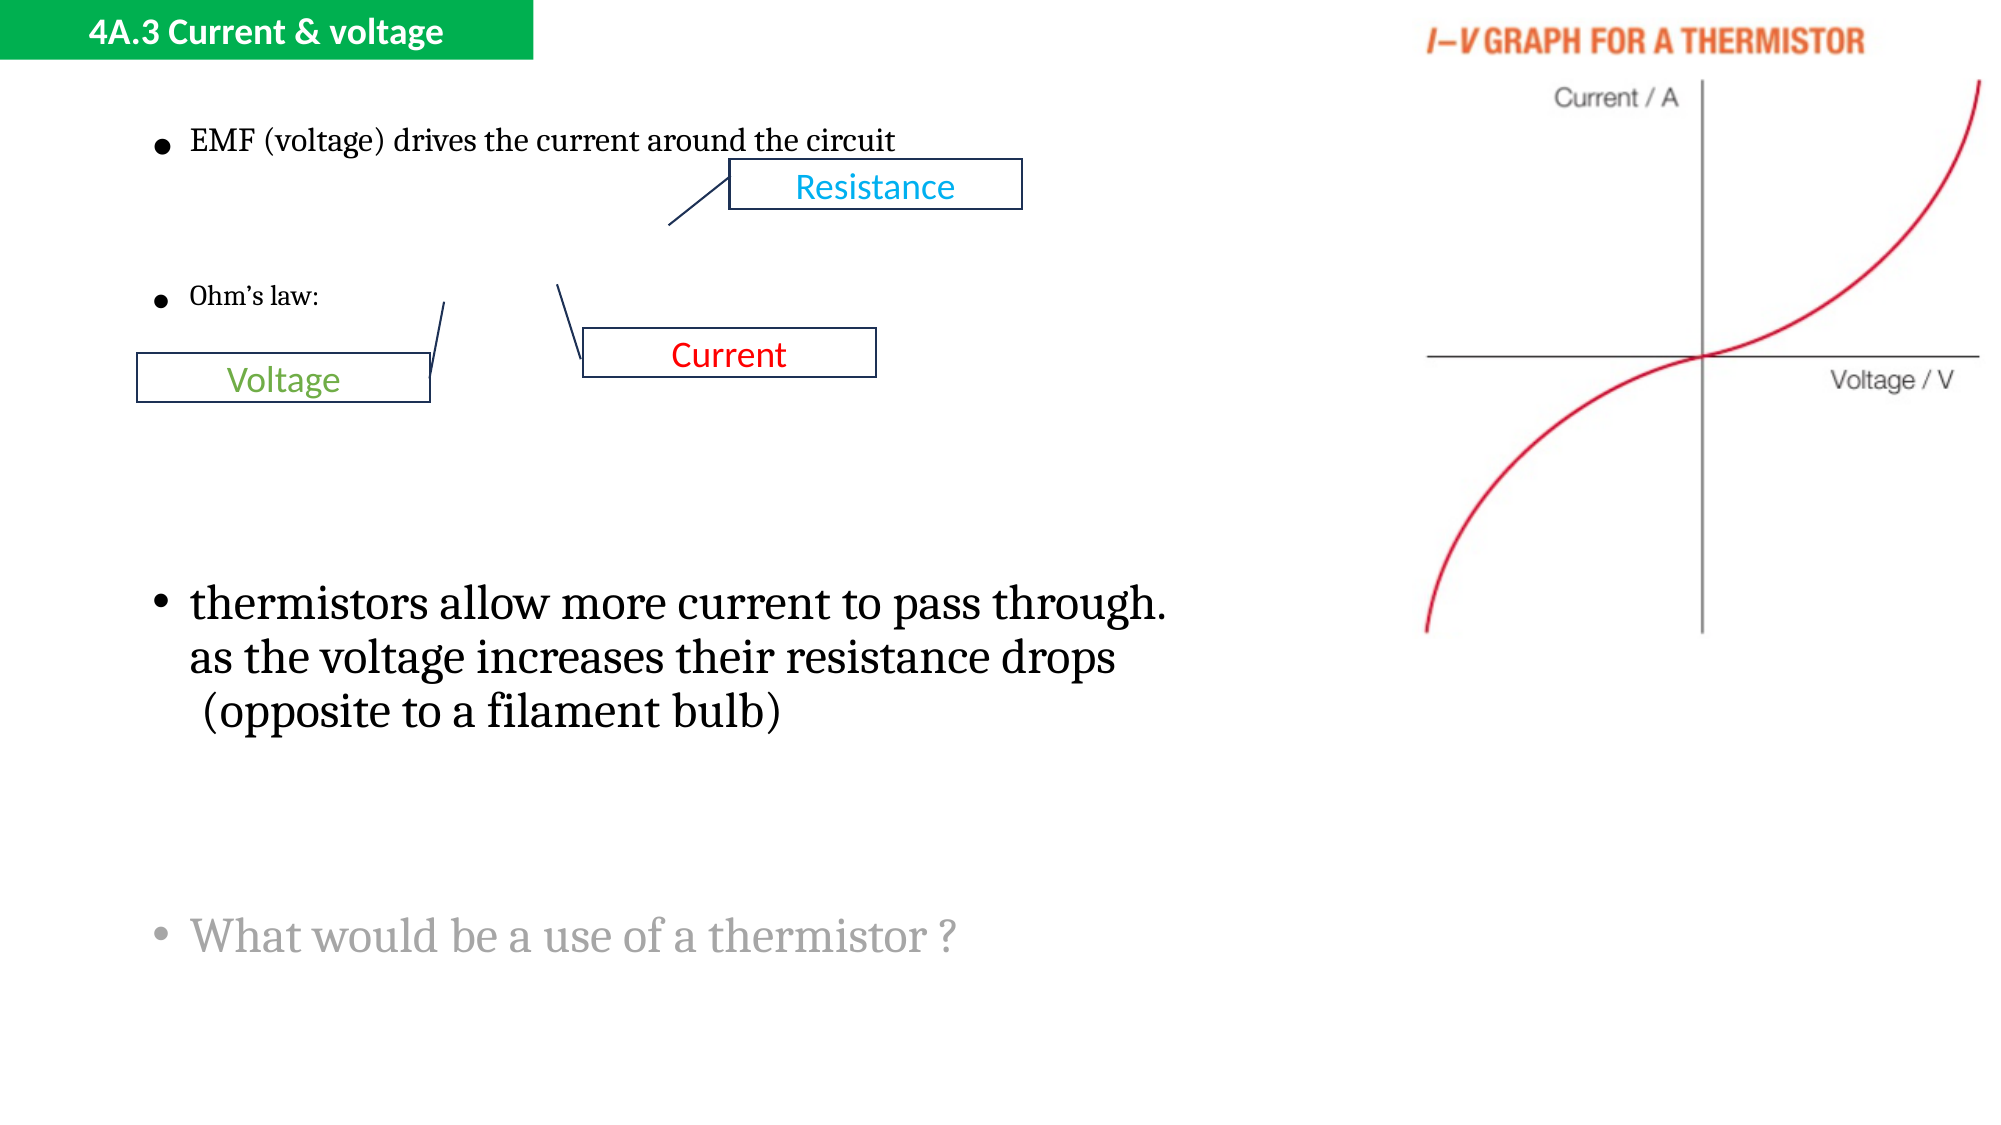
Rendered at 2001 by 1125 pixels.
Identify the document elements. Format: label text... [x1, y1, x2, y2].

text_box Resistance [667, 158, 1023, 227]
text_box Voltage [136, 301, 446, 403]
text_box 4A.3 Current & voltage [0, 0, 534, 60]
text_box Current [556, 283, 877, 378]
picture [1412, 17, 2000, 639]
